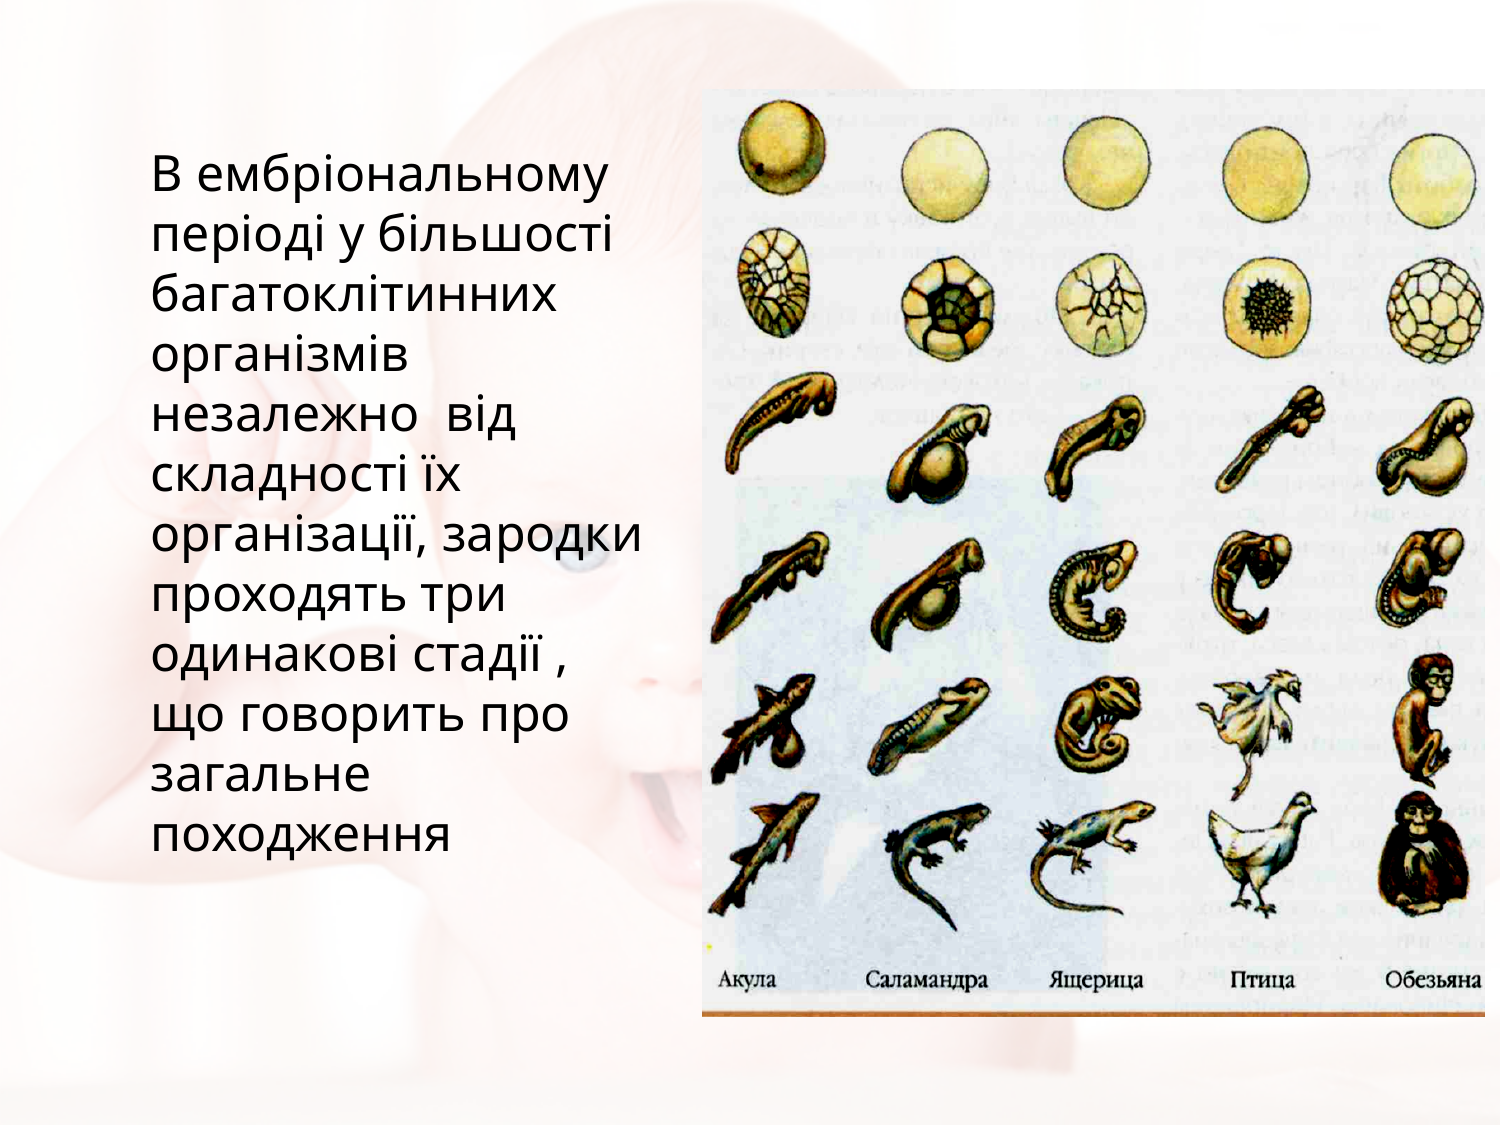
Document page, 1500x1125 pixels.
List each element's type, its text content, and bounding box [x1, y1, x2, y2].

text_box В ембріональному періоді у більшості багатоклітинних організмів незалежно від складності їх організації, зародки проходять три одинакові стадії , що говорить про загальне походження [135, 134, 672, 914]
picture [702, 89, 1486, 1017]
